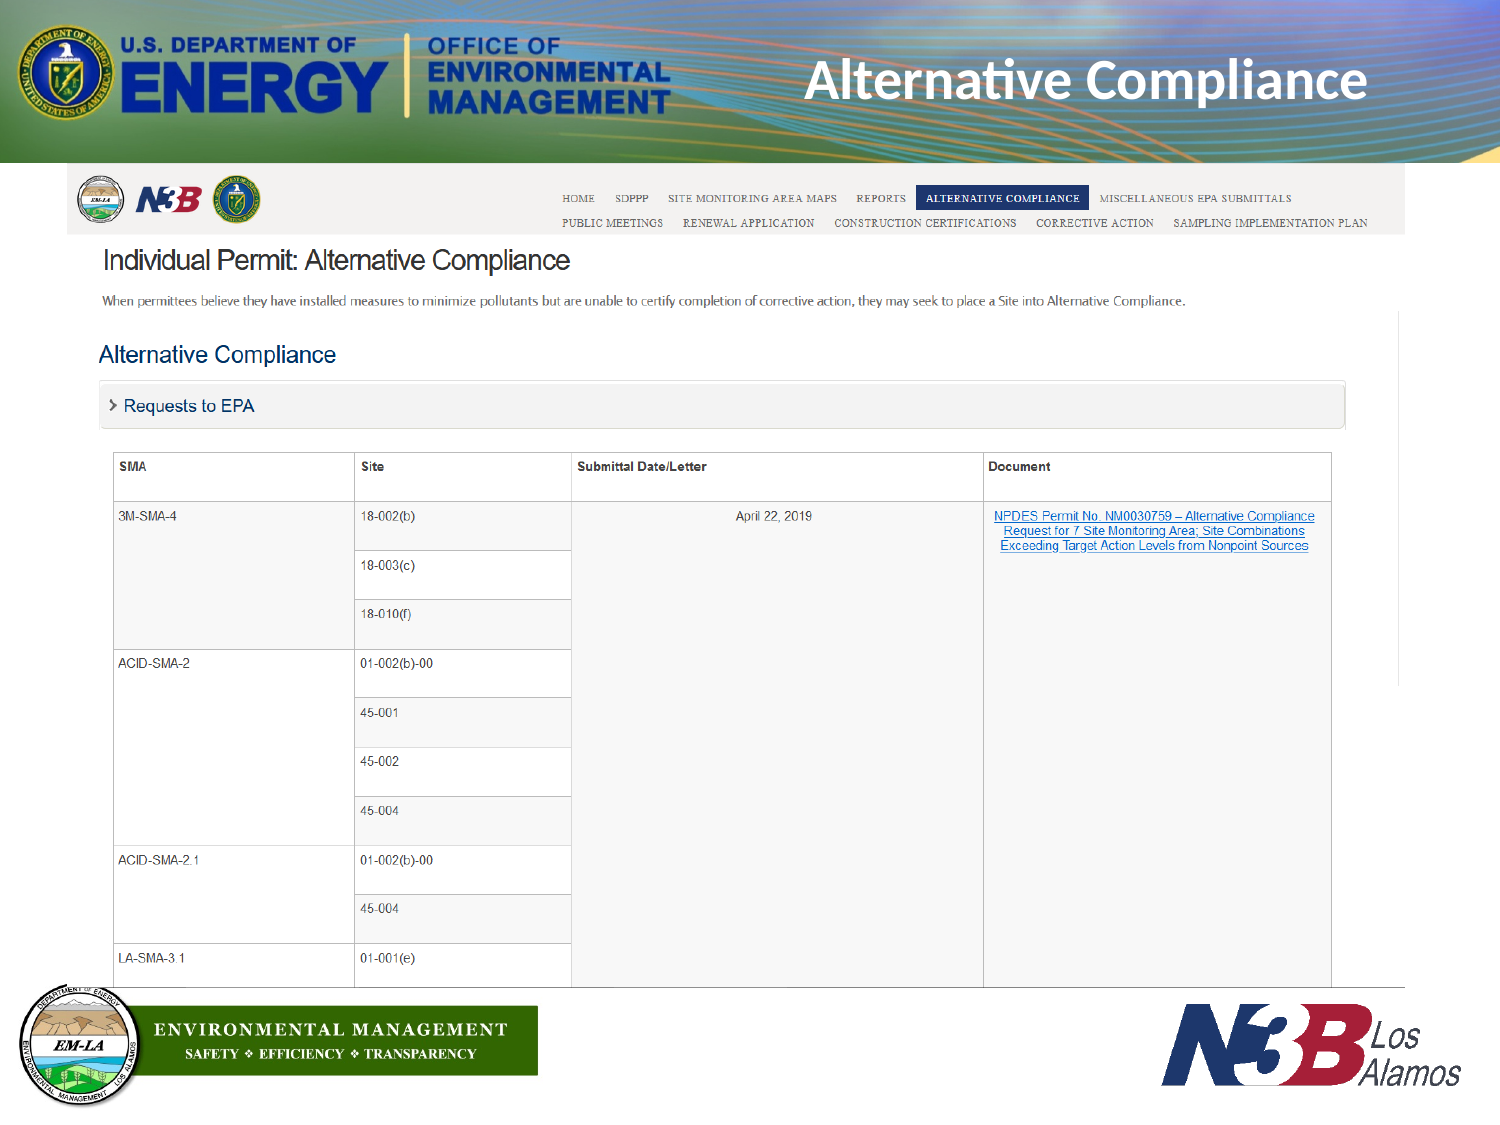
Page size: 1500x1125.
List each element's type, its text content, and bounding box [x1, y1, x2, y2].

title Alternative Compliance [673, 35, 1500, 118]
picture [1161, 1004, 1461, 1086]
picture [0, 0, 1500, 1111]
